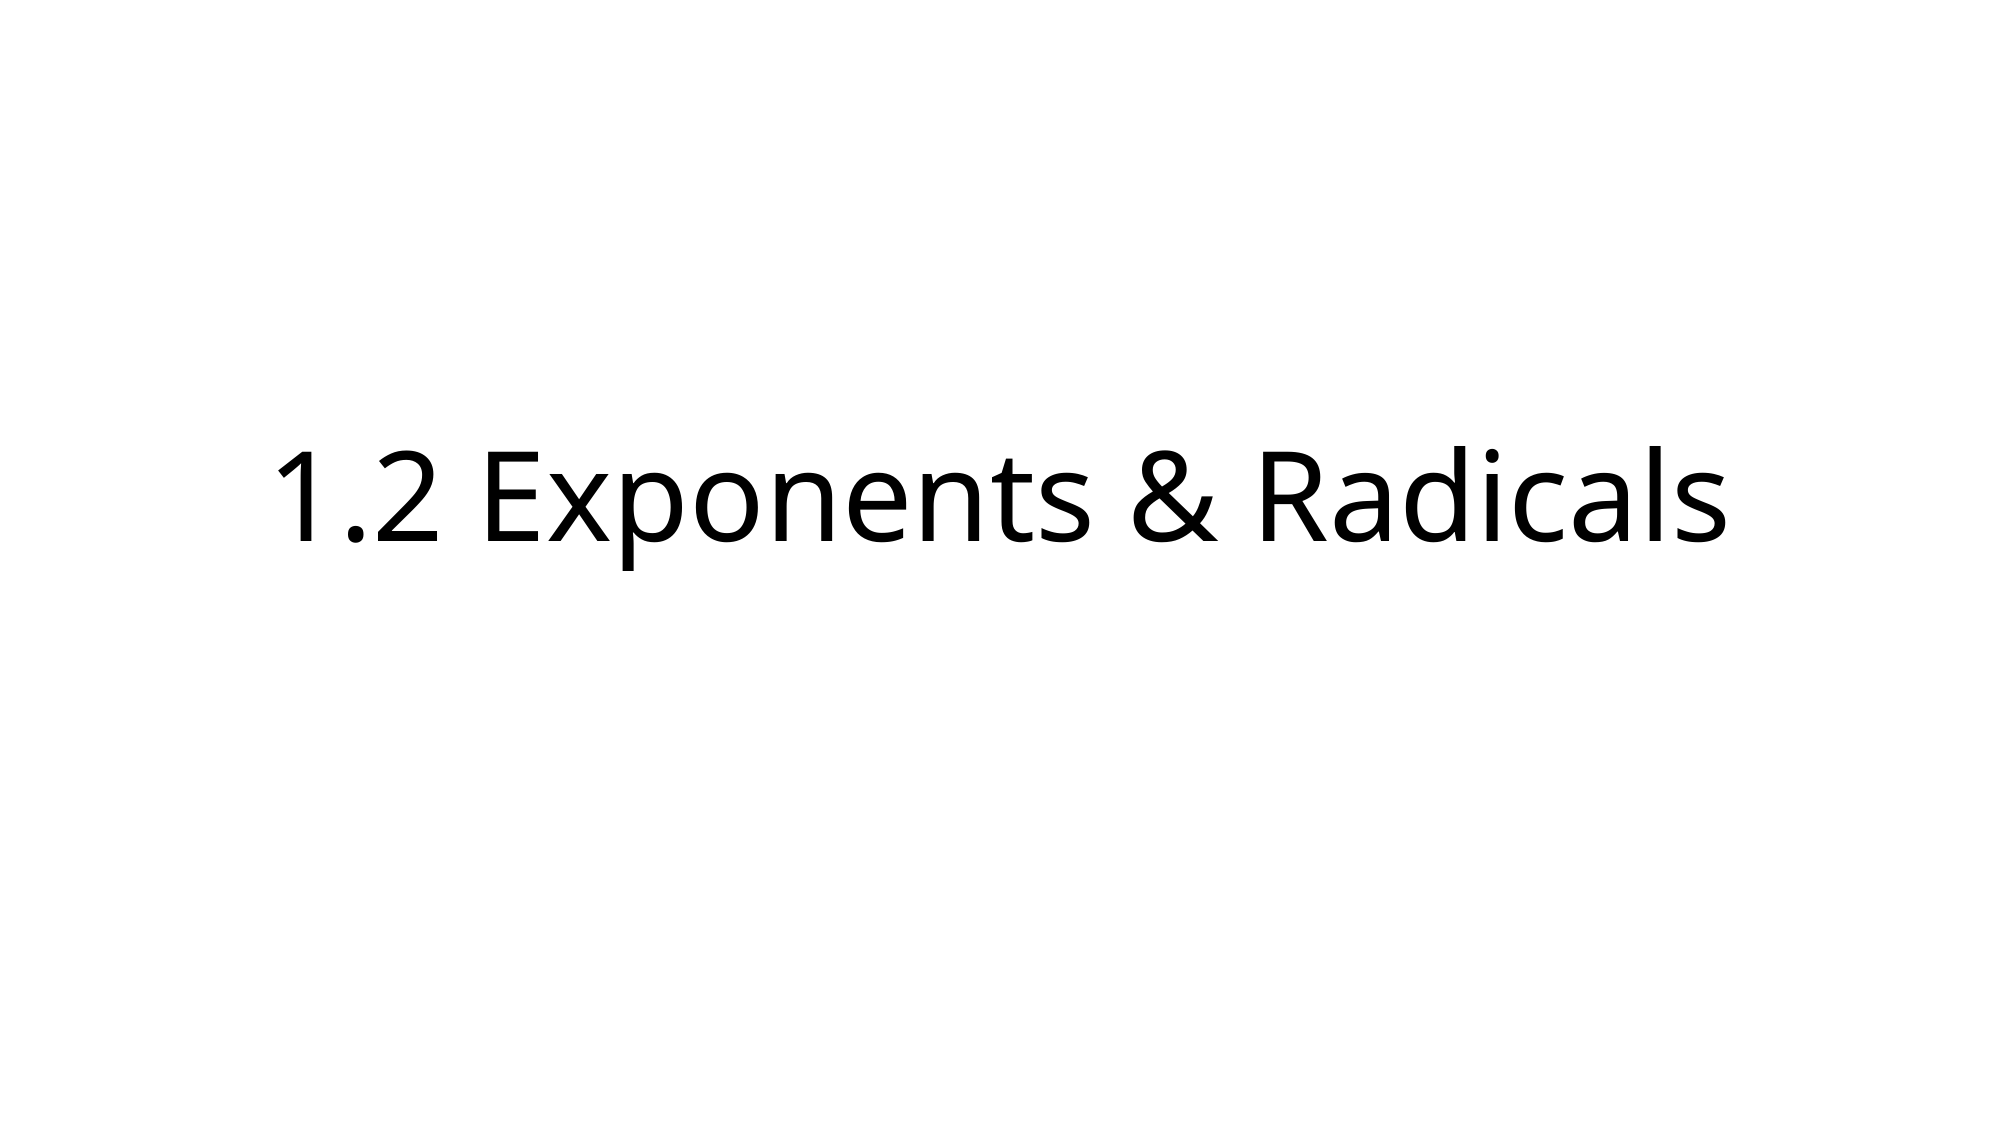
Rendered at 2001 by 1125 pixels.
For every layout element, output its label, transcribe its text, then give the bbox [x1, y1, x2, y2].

title 1.2 Exponents & Radicals [249, 184, 1750, 576]
